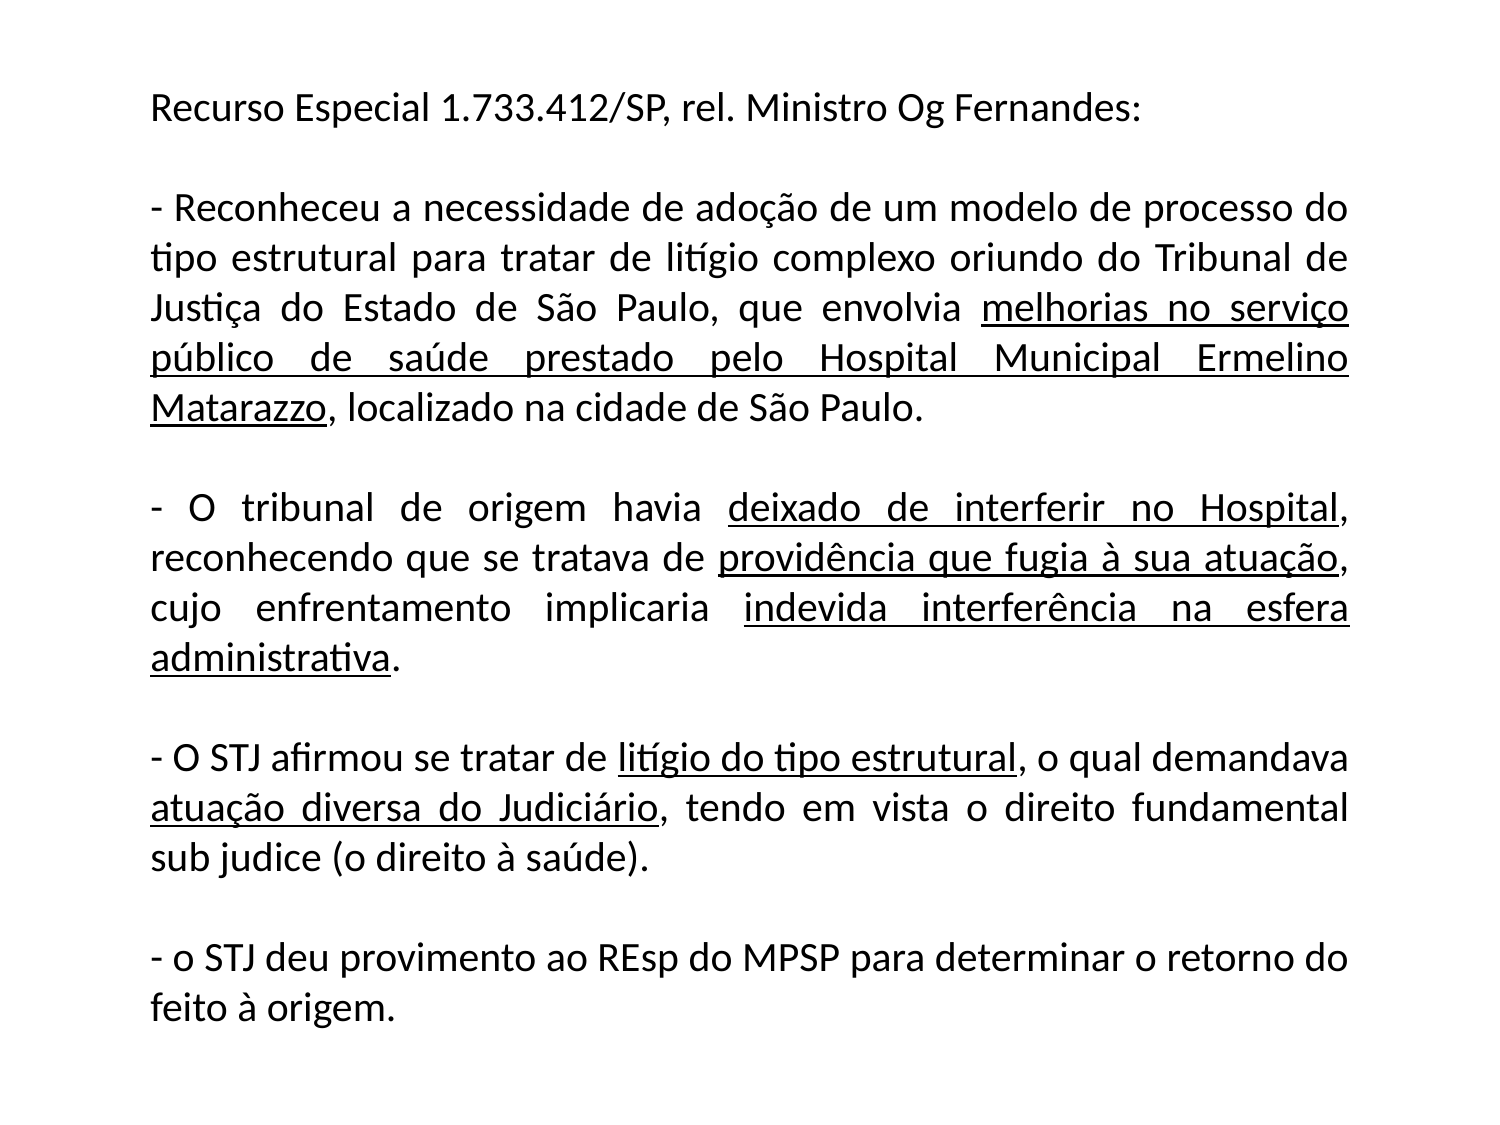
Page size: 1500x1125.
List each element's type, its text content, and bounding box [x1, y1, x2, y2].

text_box Recurso Especial 1.733.412/SP, rel. Ministro Og Fernandes: - Reconheceu a necessidade de adoção de um modelo de processo do tipo estrutural para tratar de litígio complexo oriundo do Tribunal de Justiça do Estado de São Paulo, que envolvia melhorias no serviço público de saúde prestado pelo Hospital Municipal Ermelino Matarazzo, localizado na cidade de São Paulo. - O tribunal de origem havia deixado de interferir no Hospital, reconhecendo que se tratava de providência que fugia à sua atuação, cujo enfrentamento implicaria indevida interferência na esfera administrativa. - O STJ afirmou se tratar de litígio do tipo estrutural, o qual demandava atuação diversa do Judiciário, tendo em vista o direito fundamental sub judice (o direito à saúde). - o STJ deu provimento ao REsp do MPSP para determinar o retorno do feito à origem. [135, 72, 1365, 1038]
